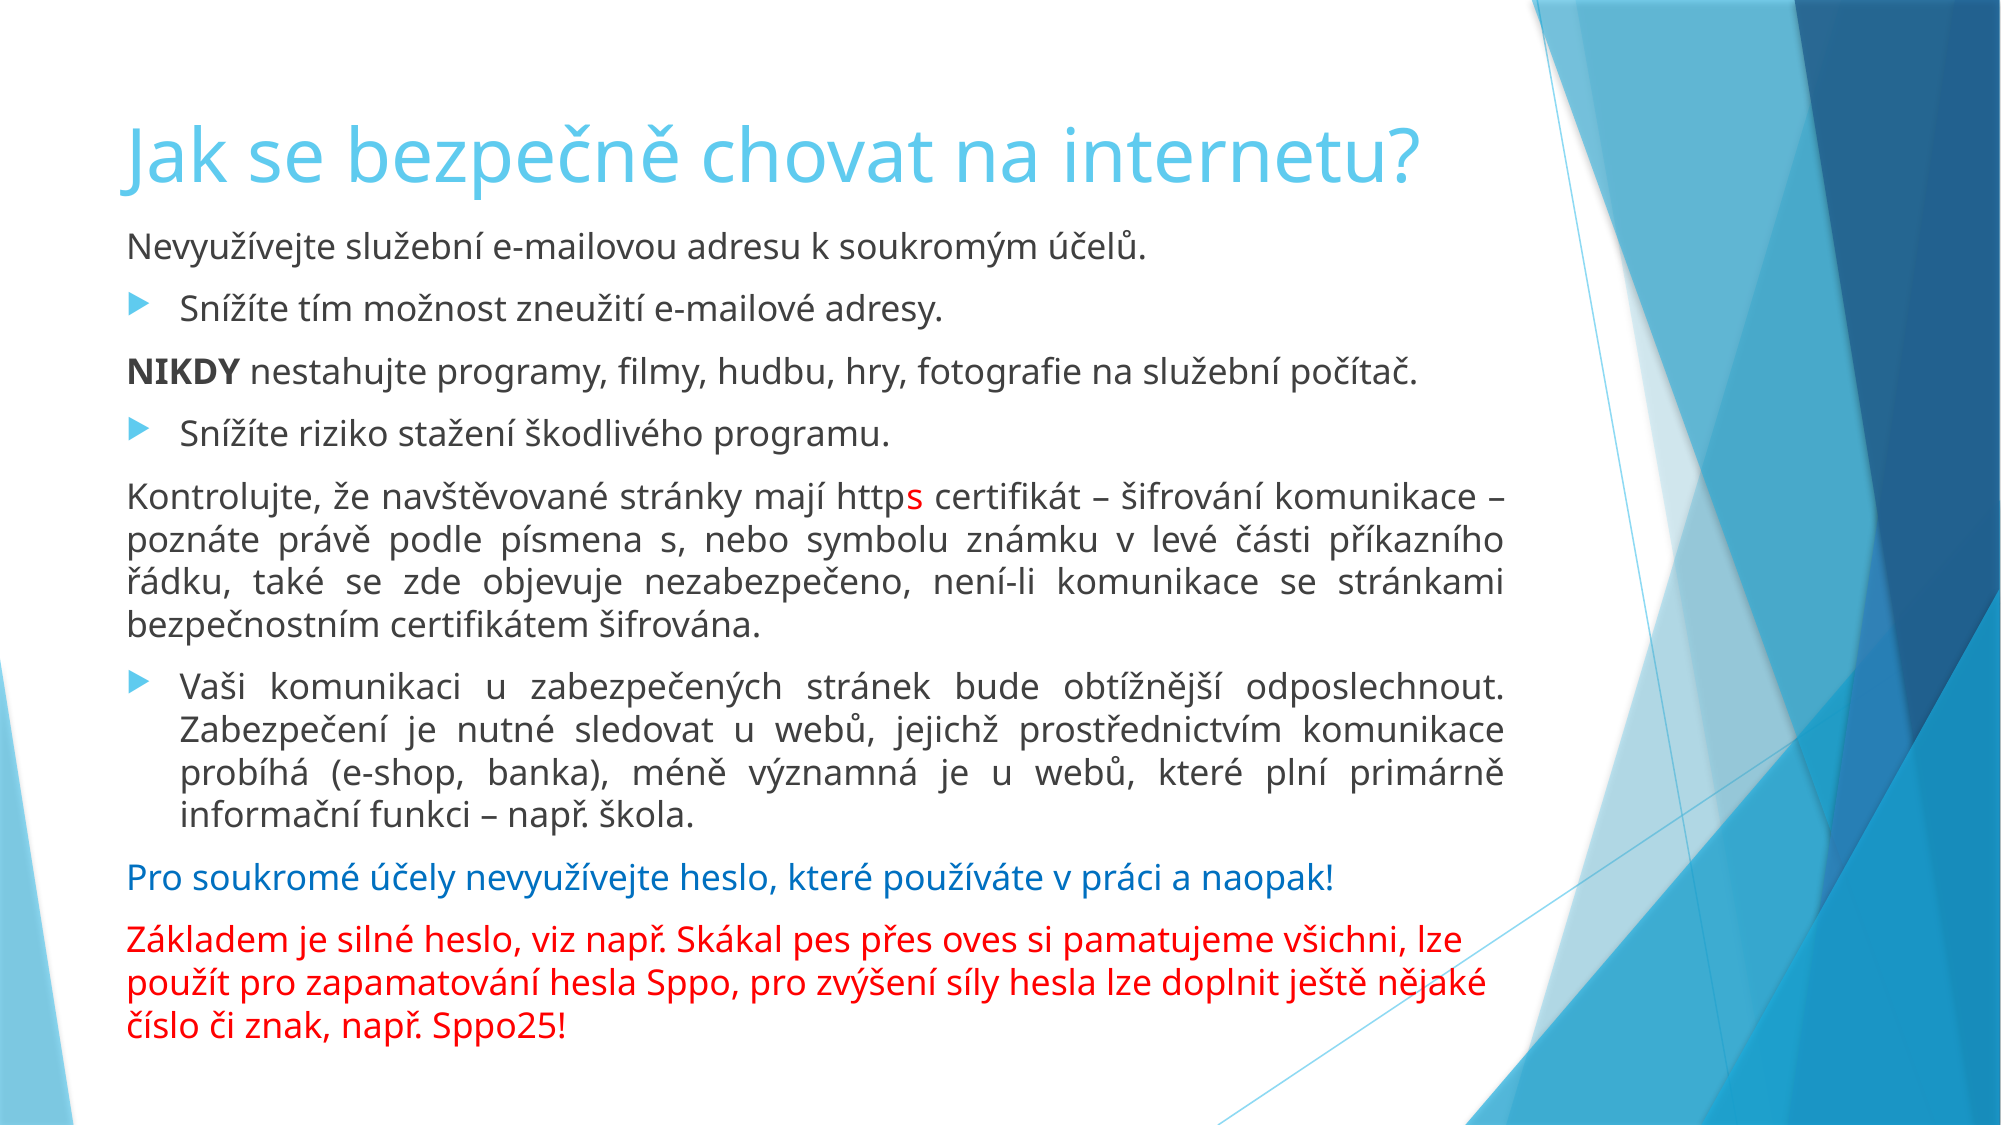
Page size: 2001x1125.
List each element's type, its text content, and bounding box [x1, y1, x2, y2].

title Jak se bezpečně chovat na internetu? [111, 99, 1522, 216]
list Nevyužívejte služební e-mailovou adresu k soukromým účelů. Snížíte tím možnost zneužití e-mailové adresy. NIKDY nestahujte programy, filmy, hudbu, hry, fotografie na služební počítač. Snížíte riziko stažení škodlivého programu. Kontrolujte, že navštěvované stránky mají https certifikát – šifrování komunikace – poznáte právě podle písmena s, nebo symbolu známku v levé části příkazního řádku, také se zde objevuje nezabezpečeno, není-li komunikace se stránkami bezpečnostním certifikátem šifrována. Vaši komunikaci u zabezpečených stránek bude obtížnější odposlechnout. Zabezpečení je nutné sledovat u webů, jejichž prostřednictvím komunikace probíhá (e-shop, banka), méně významná je u webů, které plní primárně informační funkci – např. škola. Pro soukromé účely nevyužívejte heslo, které používáte v práci a naopak! Základem je silné heslo, viz např. Skákal pes přes oves si pamatujeme všichni, lze použít pro zapamatování hesla Sppo, pro zvýšení síly hesla lze doplnit ještě nějaké číslo či znak, např. Sppo25! [111, 216, 1522, 1056]
